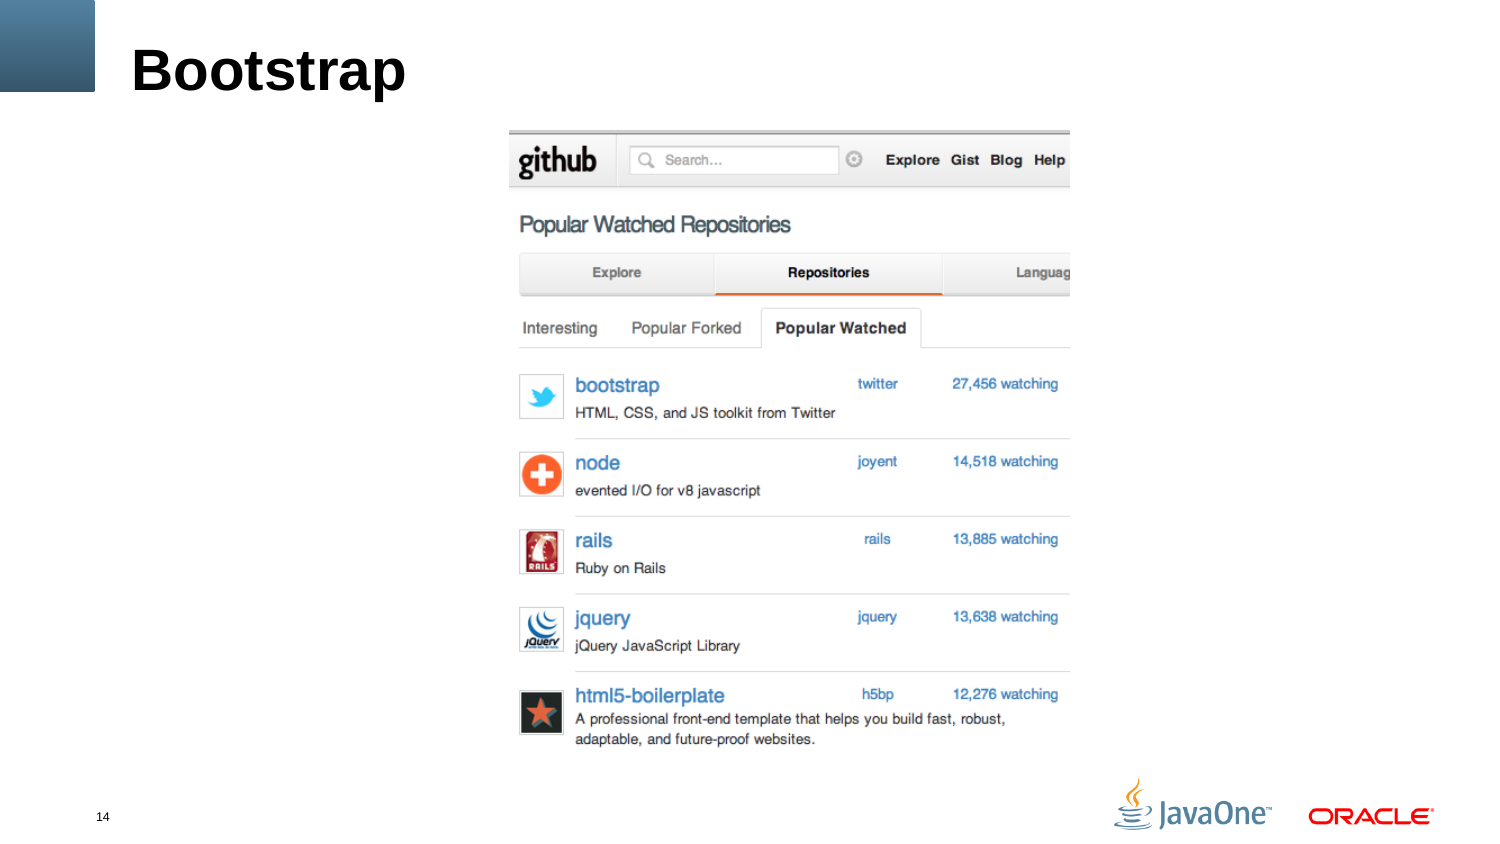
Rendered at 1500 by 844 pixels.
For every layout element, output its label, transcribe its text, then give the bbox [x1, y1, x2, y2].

picture [1293, 792, 1445, 840]
picture [1097, 761, 1288, 844]
picture [509, 130, 1071, 752]
title Bootstrap [131, 40, 1482, 107]
